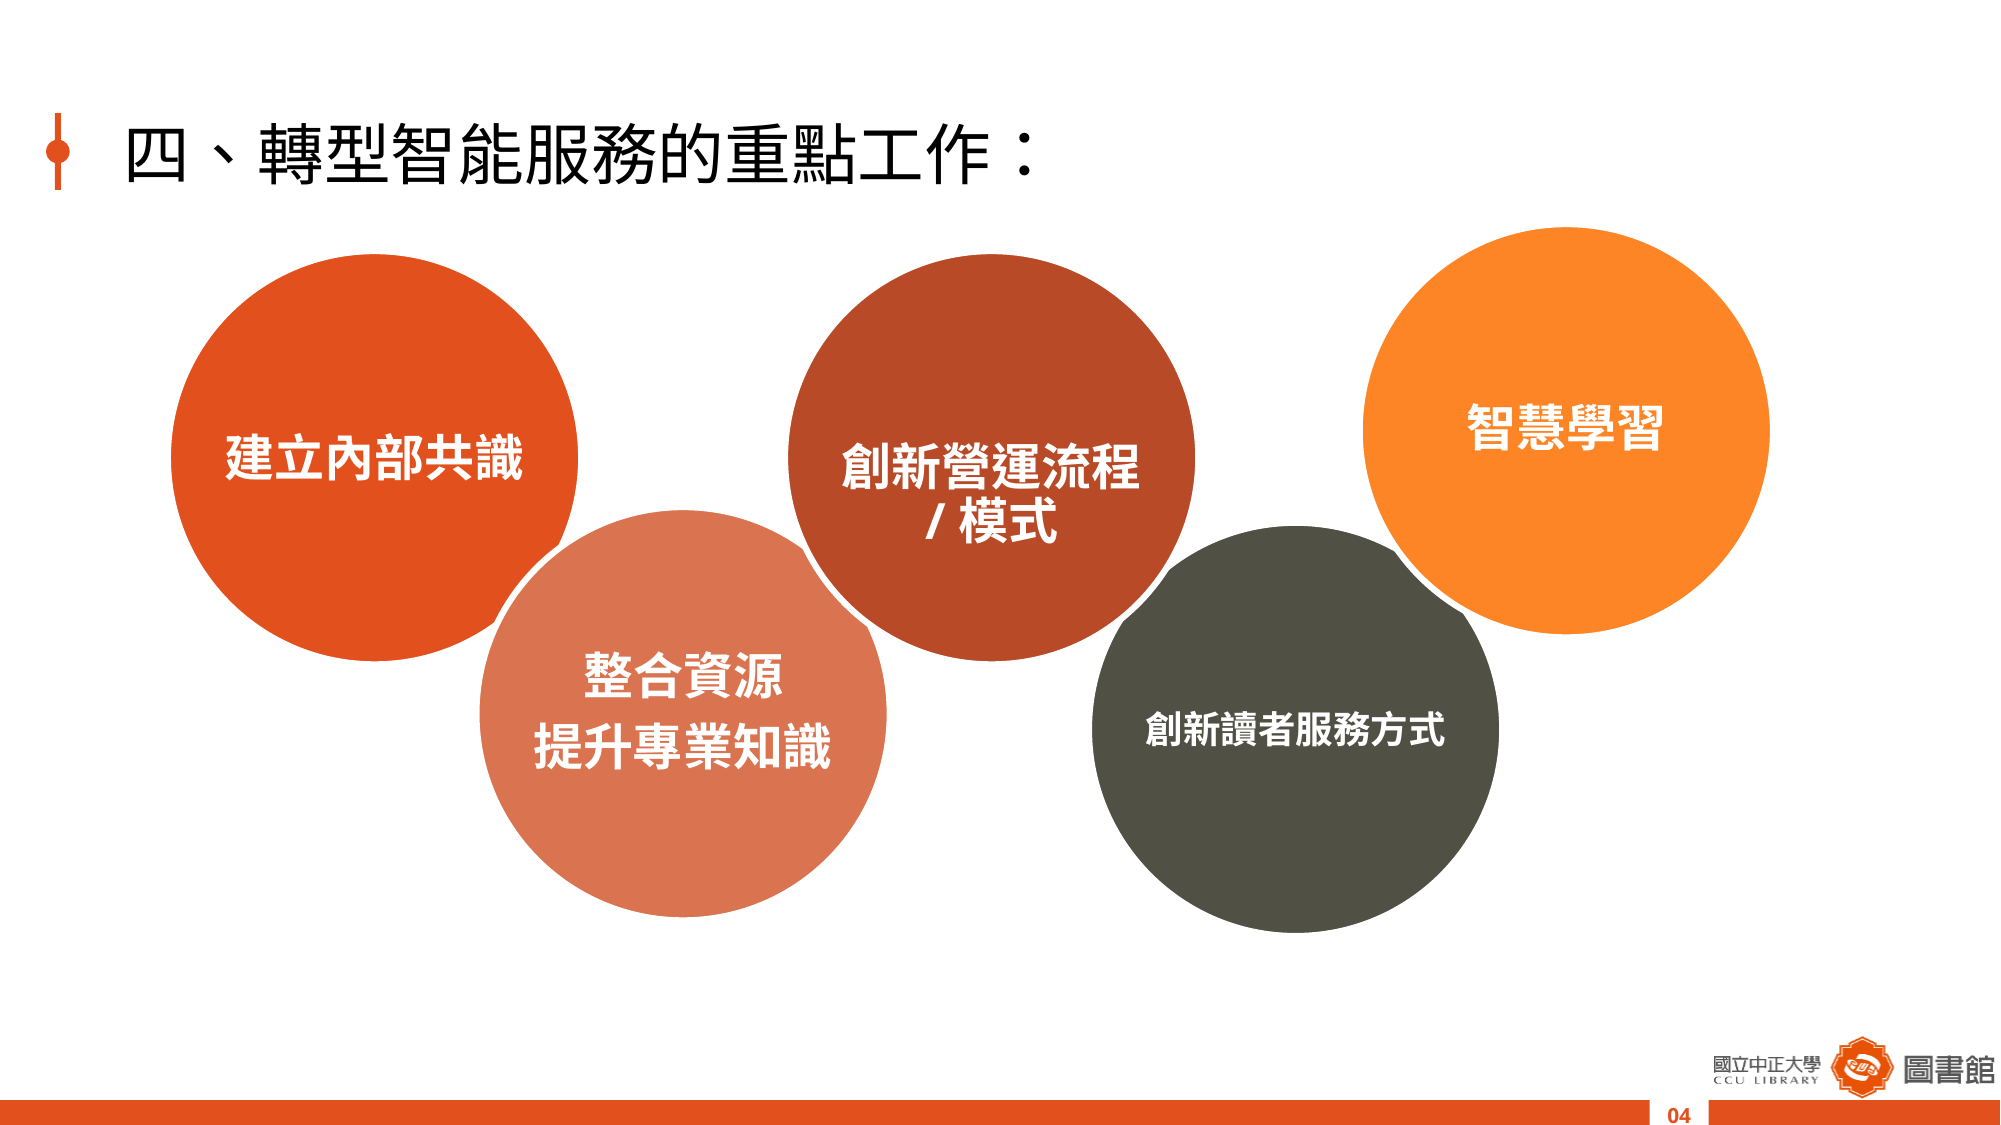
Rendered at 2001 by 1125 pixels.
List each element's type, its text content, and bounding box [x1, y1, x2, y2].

picture [1708, 1034, 2000, 1100]
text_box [167, 224, 1774, 937]
text_box [62, 139, 71, 164]
text_box [45, 139, 54, 164]
text_box [1710, 1100, 2000, 1125]
text_box [0, 1099, 1649, 1125]
text_box 四、轉型智能服務的重點工作： [109, 105, 1341, 201]
text_box [54, 112, 62, 191]
text_box 04 [1649, 1099, 1710, 1125]
